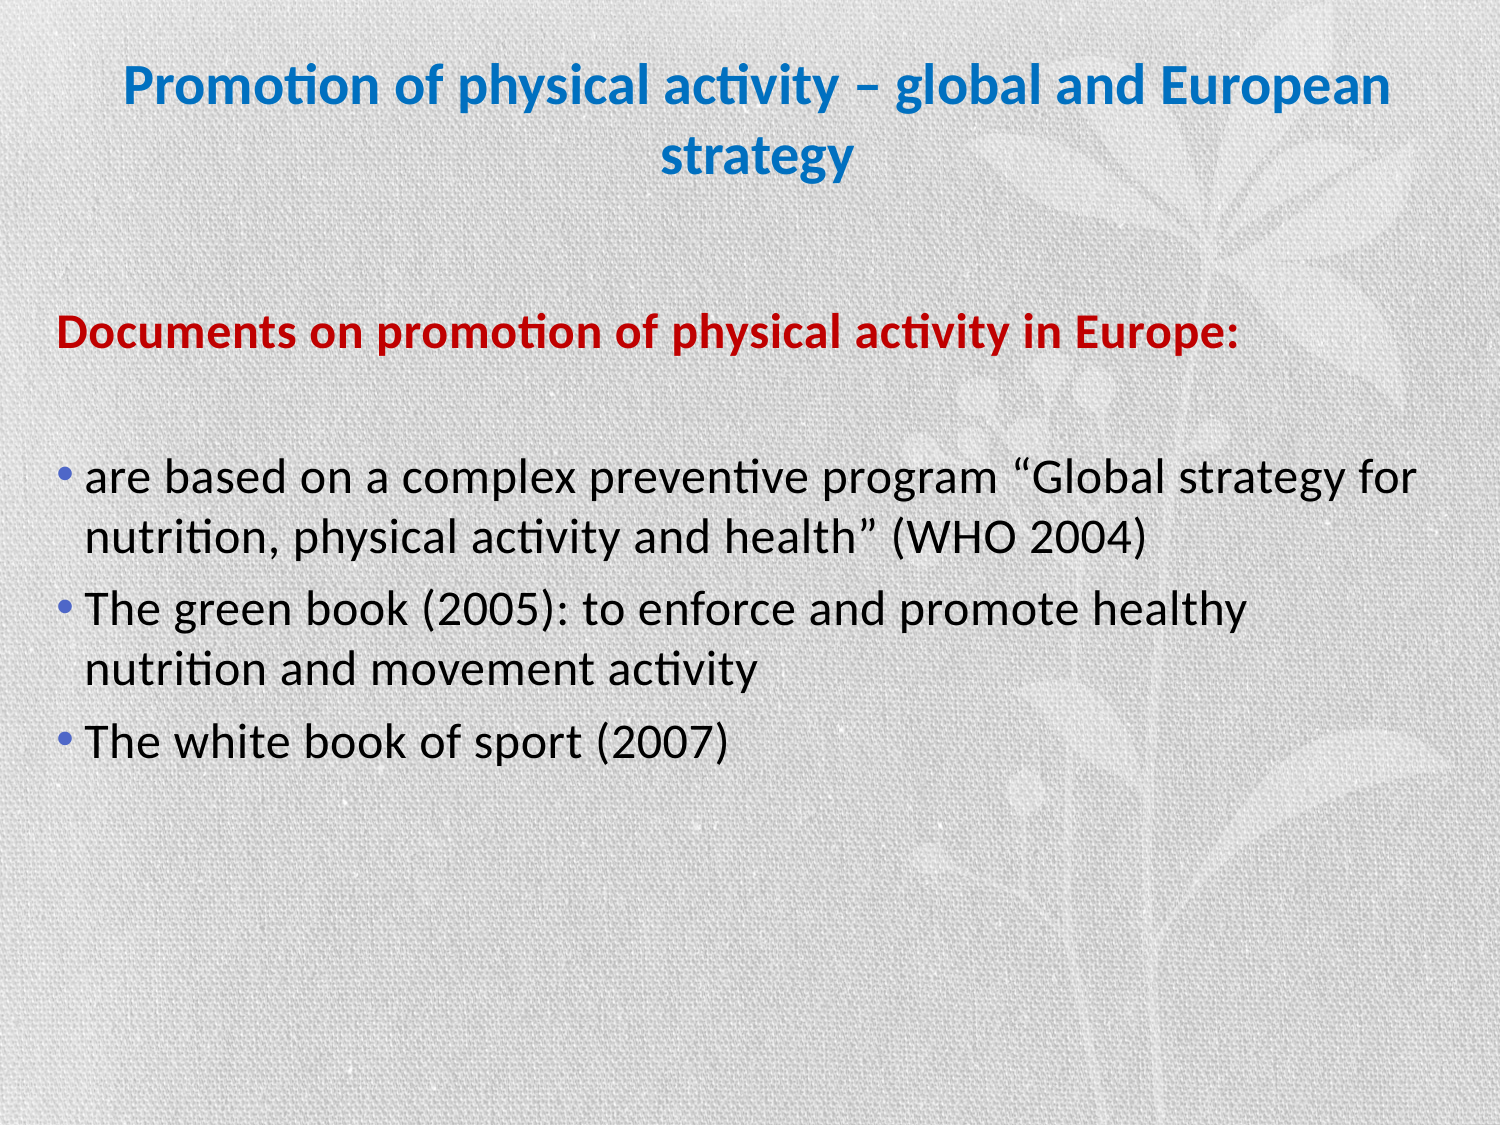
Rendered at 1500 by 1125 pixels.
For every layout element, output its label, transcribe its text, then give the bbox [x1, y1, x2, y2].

list Documents on promotion of physical activity in Europe: are based on a complex preventive program “Global strategy for nutrition, physical activity and health” (WHO 2004) The green book (2005): to enforce and promote healthy nutrition and movement activity The white book of sport (2007) [41, 290, 1452, 1101]
title Promotion of physical activity – global and European strategy [53, 19, 1463, 195]
